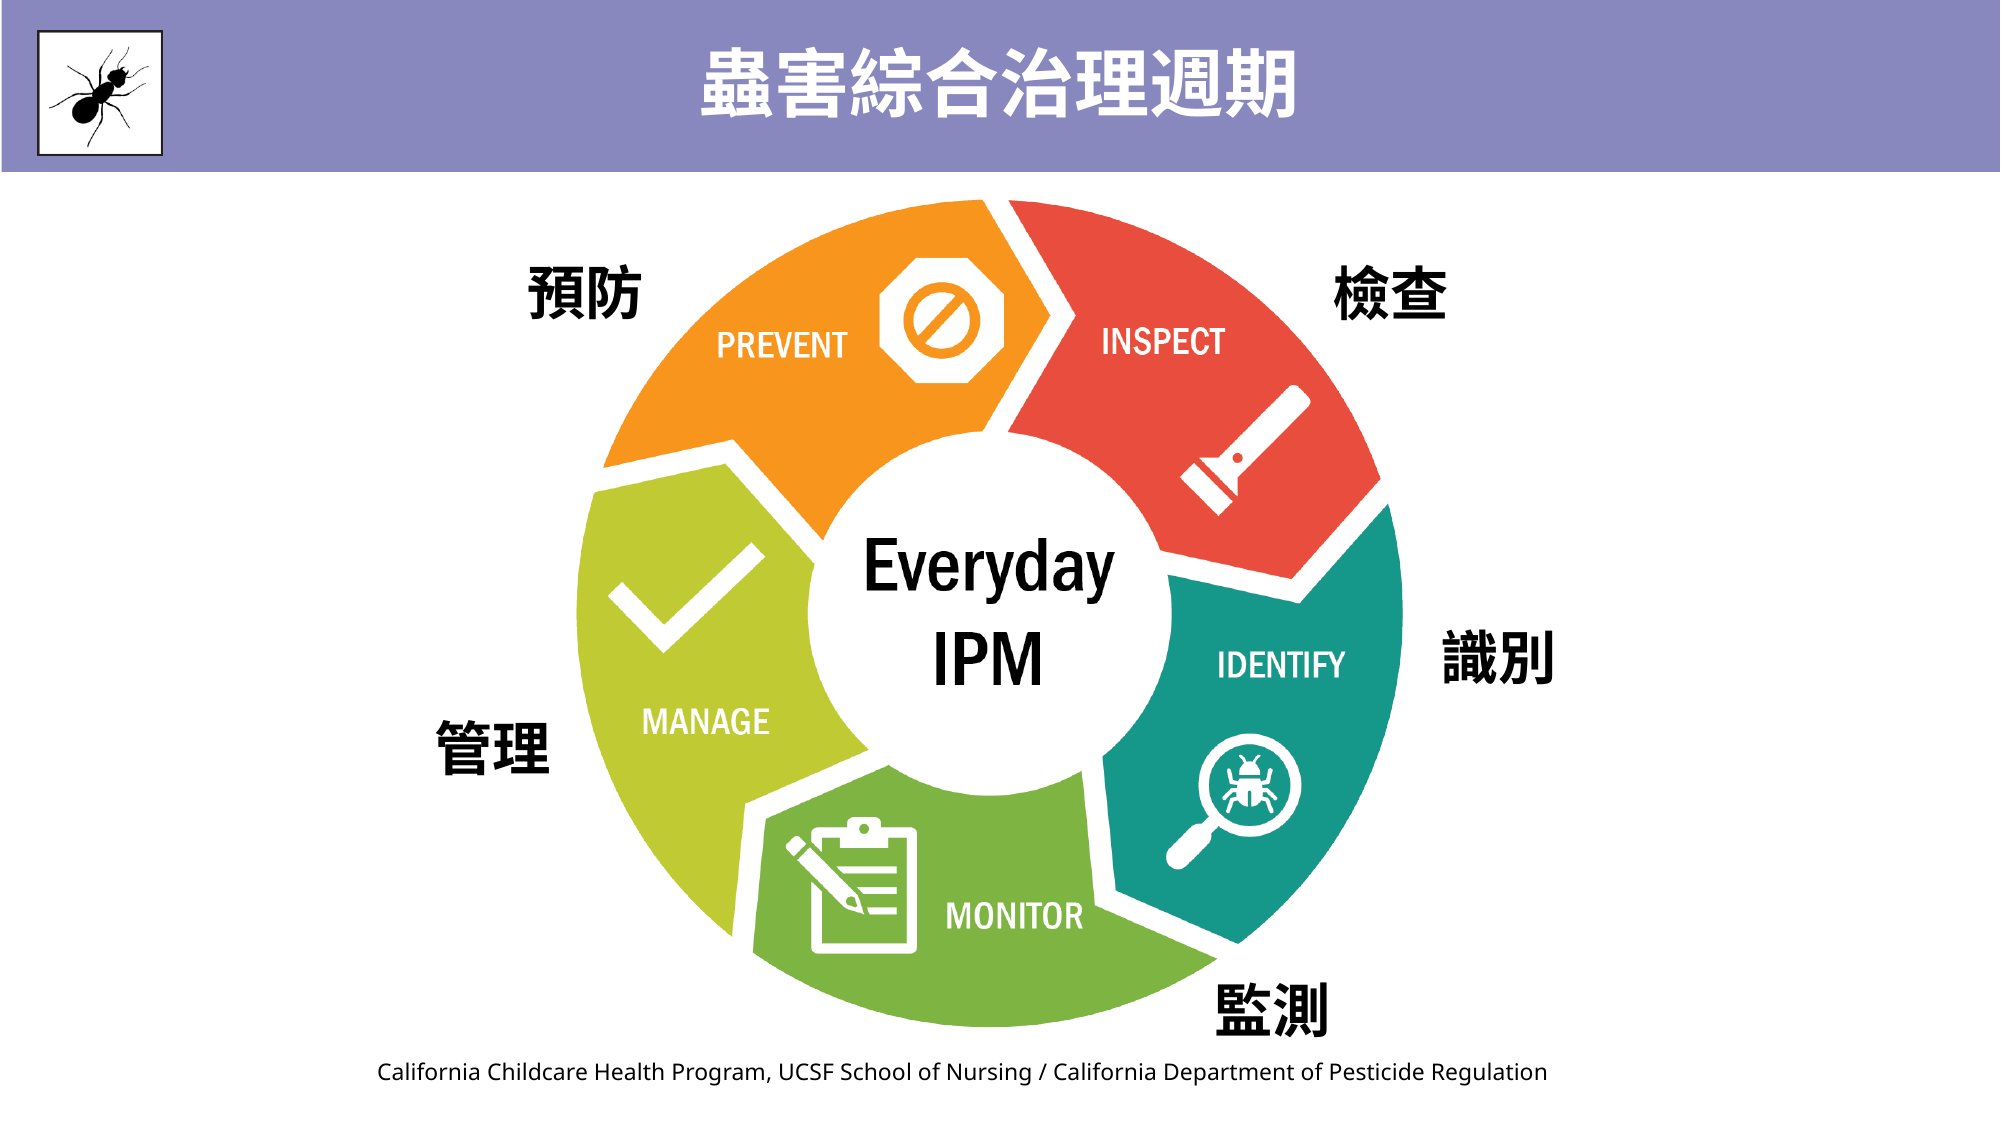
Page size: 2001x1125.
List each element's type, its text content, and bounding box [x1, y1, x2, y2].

text_box 蟲害綜合治理週期 [0, 0, 2000, 175]
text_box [418, 199, 1574, 1053]
